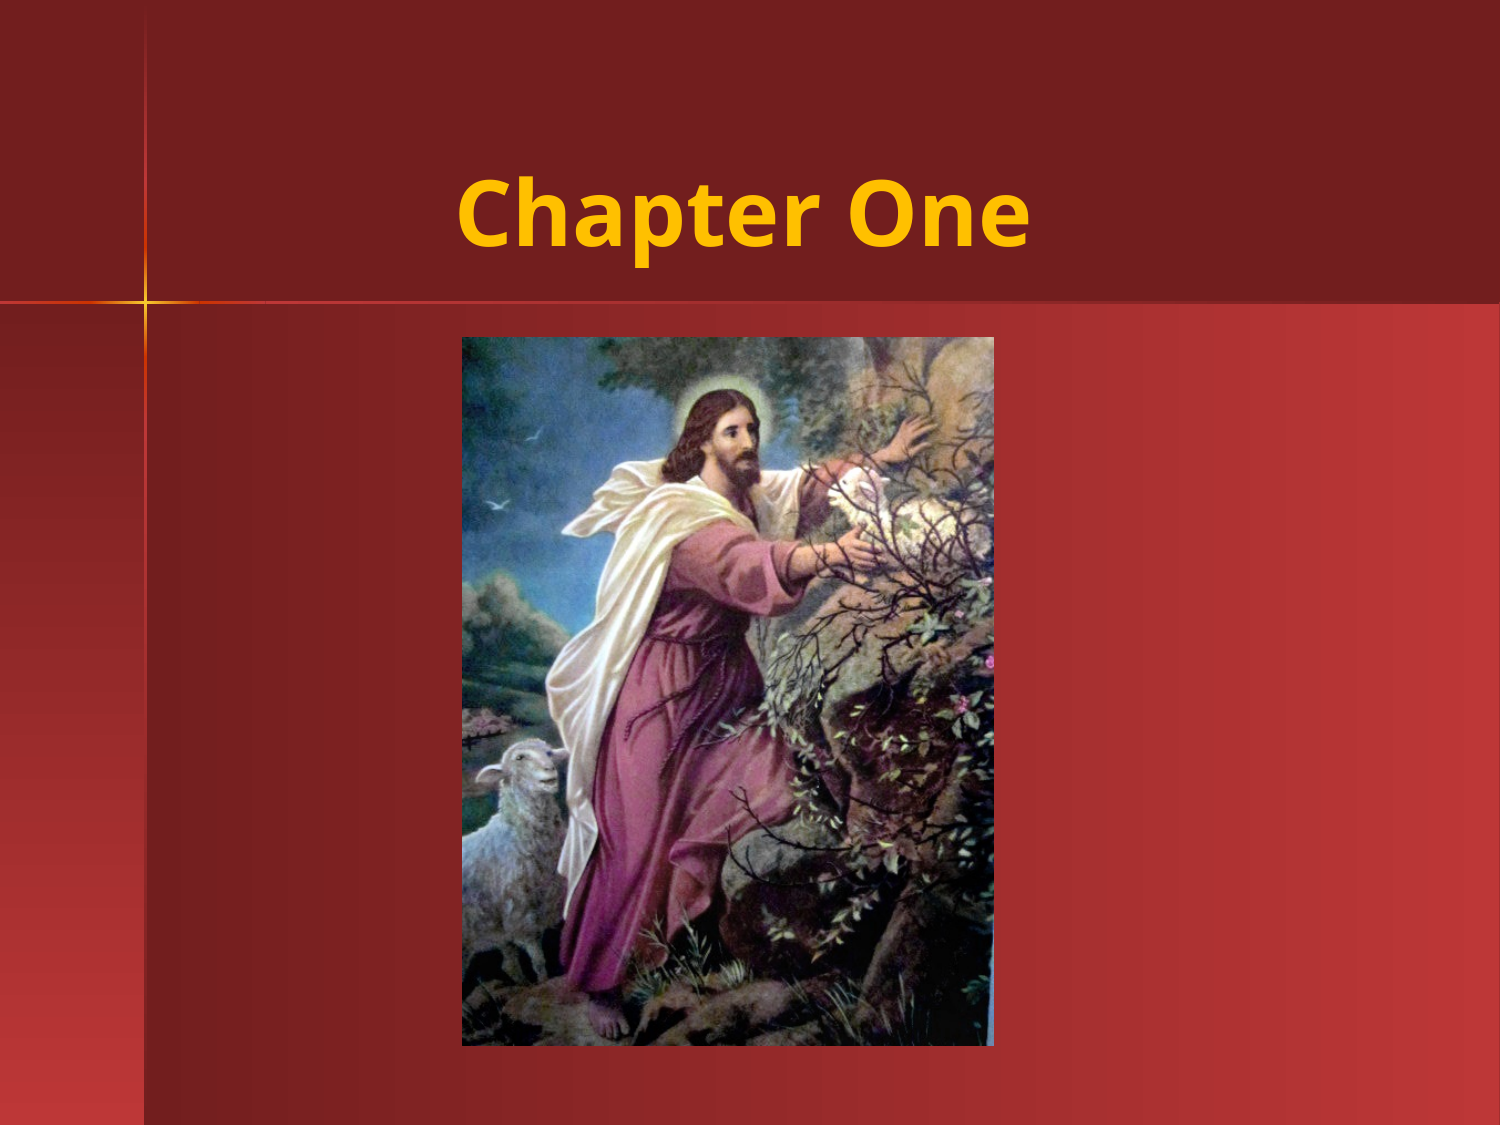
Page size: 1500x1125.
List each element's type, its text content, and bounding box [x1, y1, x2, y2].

title Chapter One [162, 37, 1326, 273]
picture [462, 337, 994, 1046]
